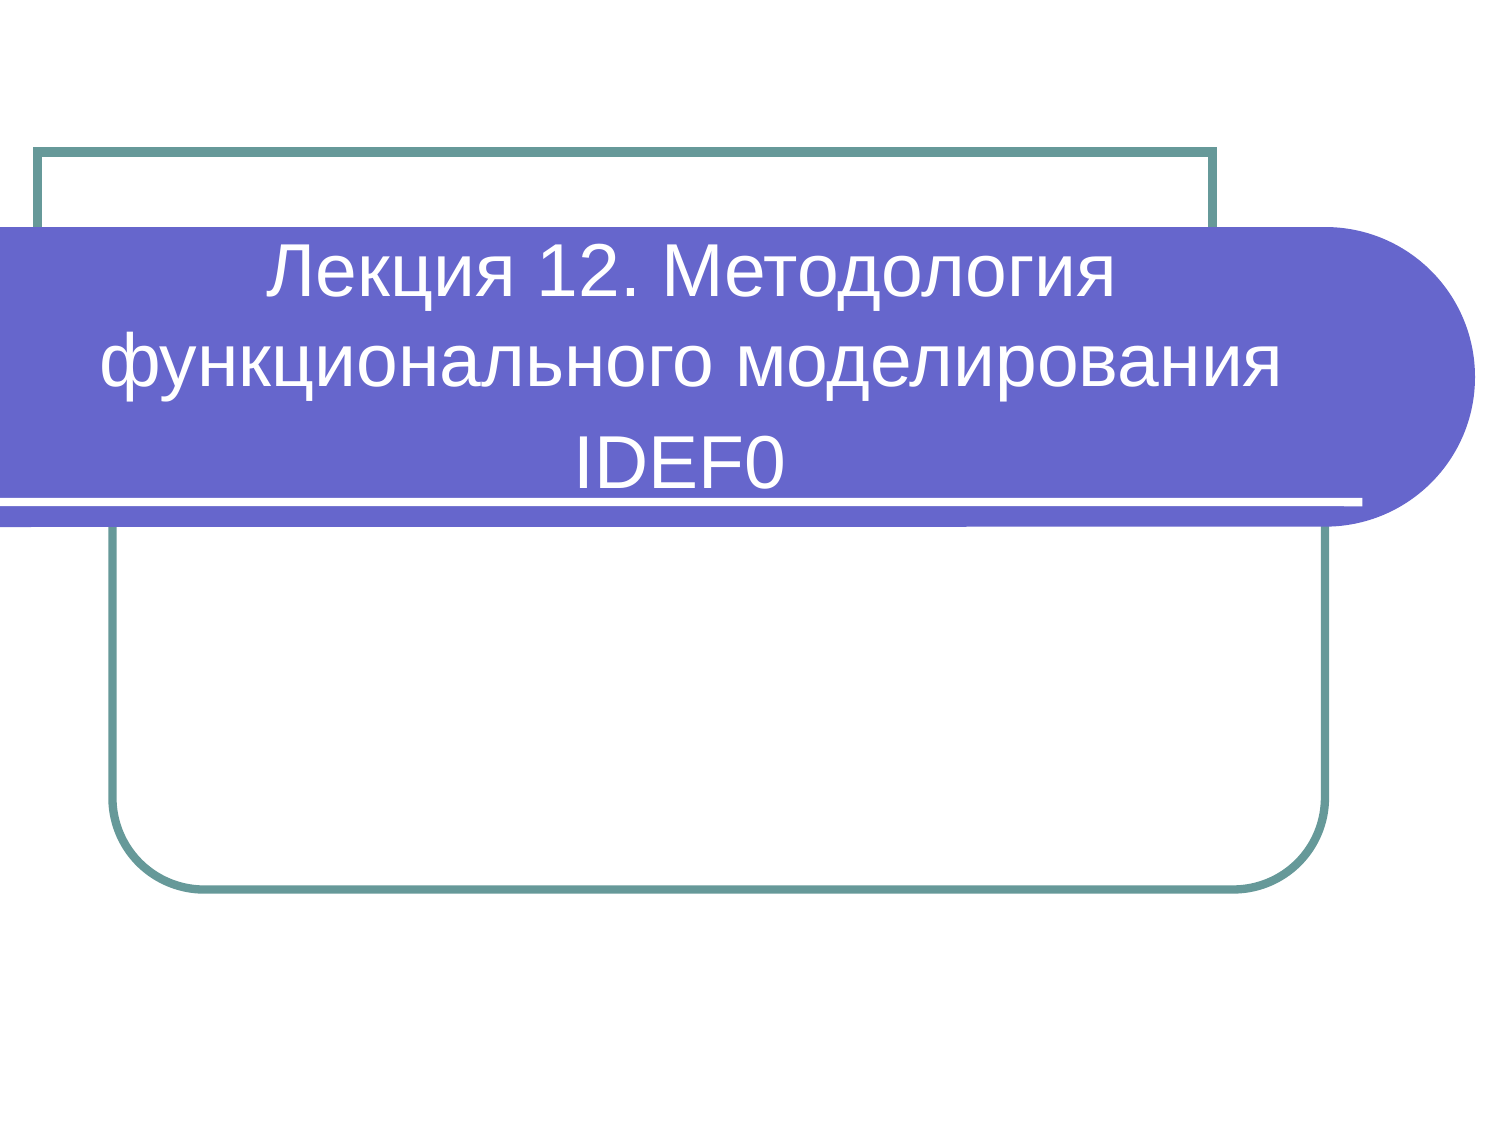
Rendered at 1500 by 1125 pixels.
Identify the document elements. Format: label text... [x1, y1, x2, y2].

title Лекция 12. Методология функционального моделирования IDEF0 [29, 231, 1355, 496]
